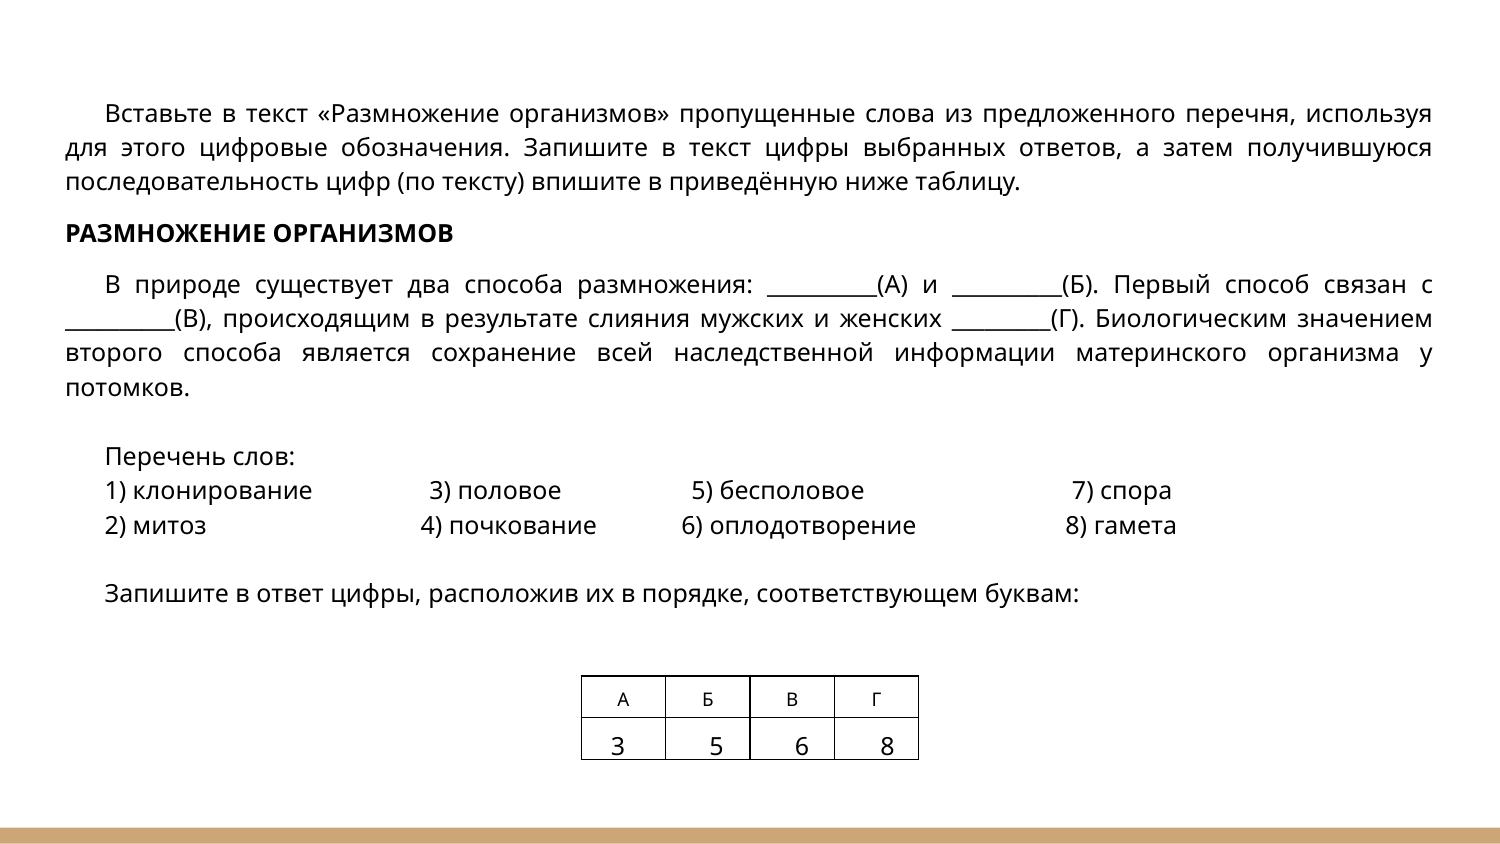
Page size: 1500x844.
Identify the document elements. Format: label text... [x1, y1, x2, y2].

text_box Вставьте в текст «Размножение организмов» пропущенные слова из предложенного перечня, используя для этого цифровые обозначения. Запишите в текст цифры выбранных ответов, а затем получившуюся последовательность цифр (по тексту) впишите в приведённую ниже таблицу. РАЗМНОЖЕНИЕ ОРГАНИЗМОВ В природе существует два способа размножения: __________(А) и __________(Б). Первый способ связан с __________(В), происходящим в результате слияния мужских и женских _________(Г). Биологическим значением второго способа является сохранение всей наследственной информации материнского организма у потомков. Перечень слов: 1) клонирование 3) половое 5) бесполовое 7) спора 2) митоз 4) почкование 6) оплодотворение 8) гамета Запишите в ответ цифры, расположив их в порядке, соответствующем буквам: [50, 121, 1450, 614]
table_header Г [835, 677, 918, 715]
text_box 3 5 6 8 [582, 715, 919, 776]
text_box [48, 43, 1450, 109]
table_header Б [666, 677, 749, 715]
table_header А [582, 677, 665, 715]
table_header В [751, 677, 834, 715]
